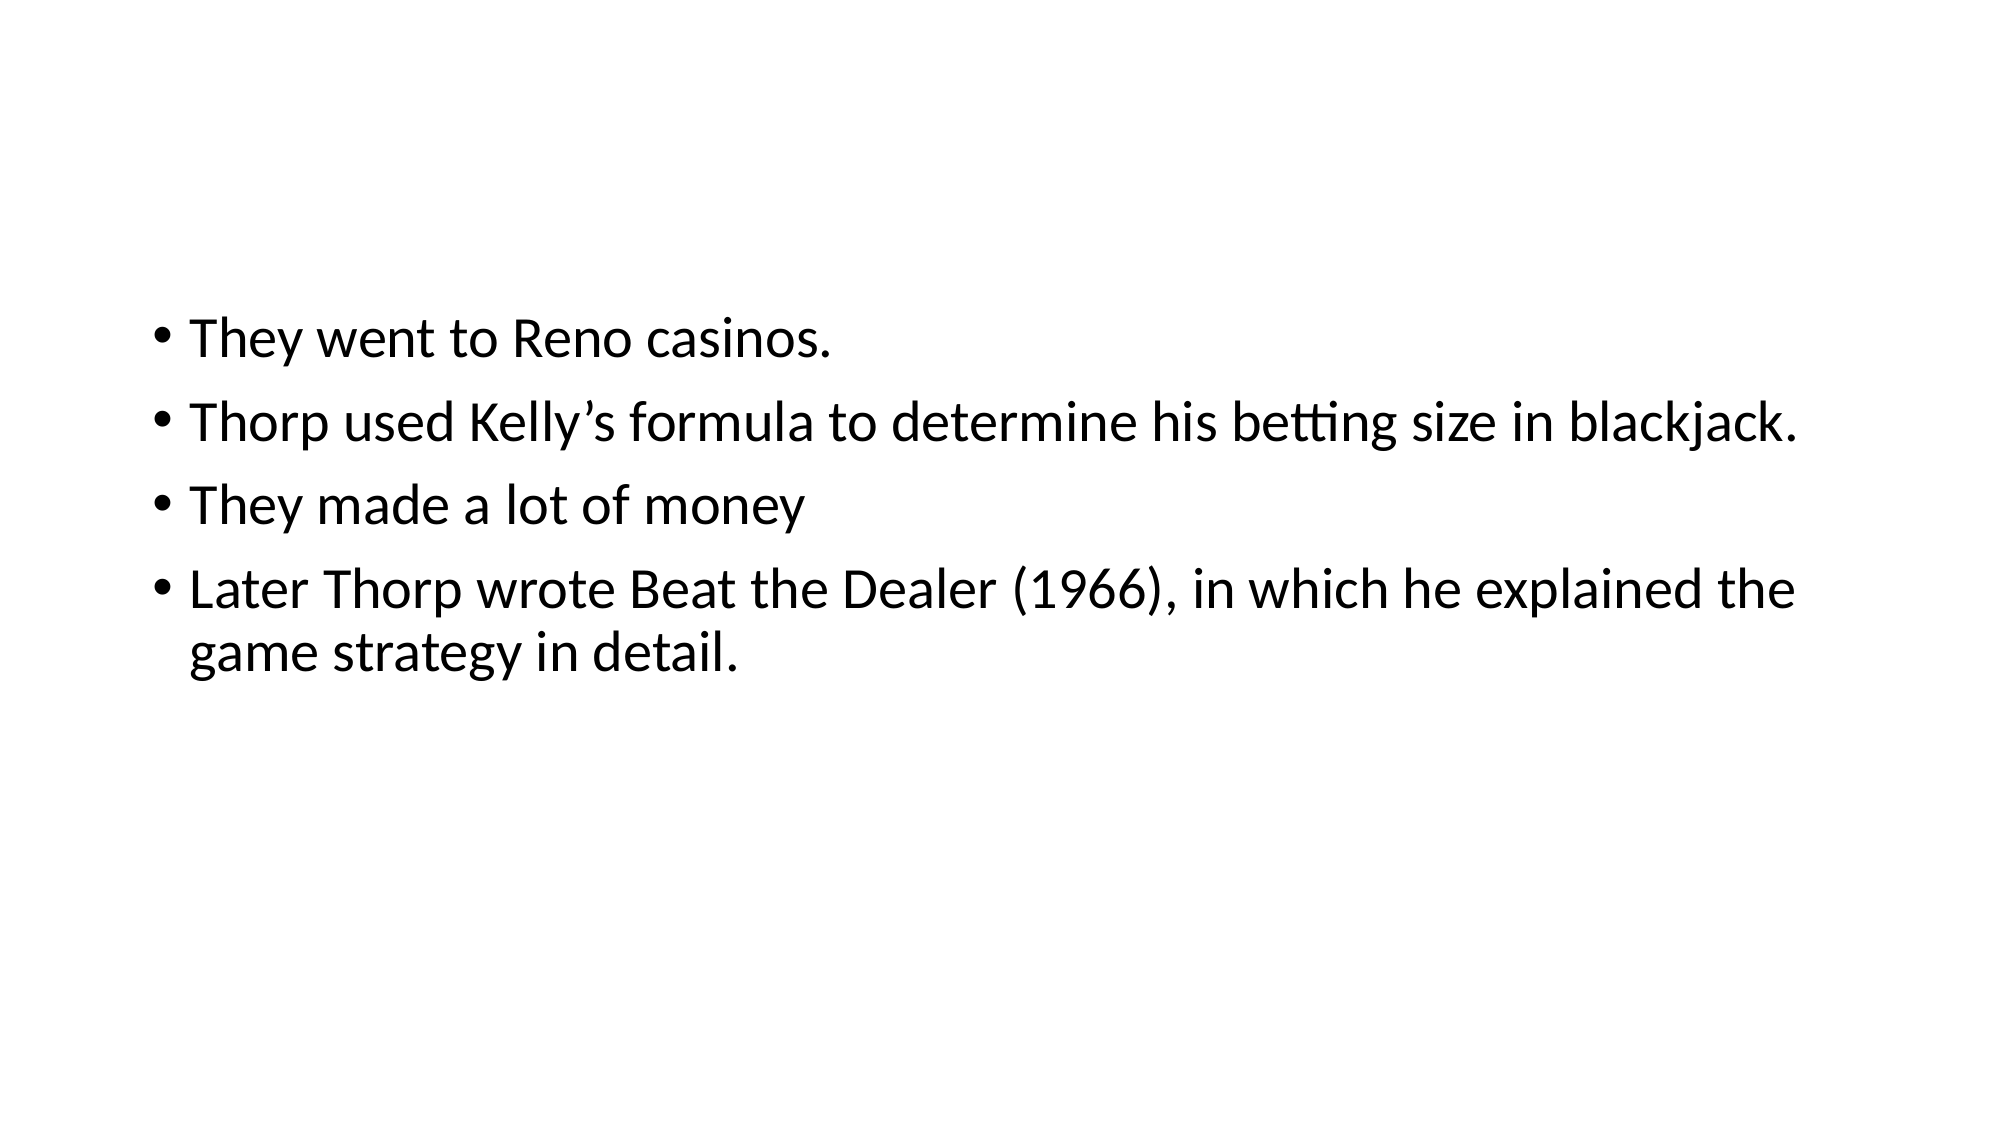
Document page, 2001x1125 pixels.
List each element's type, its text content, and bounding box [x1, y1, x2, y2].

list They went to Reno casinos. Thorp used Kelly’s formula to determine his betting size in blackjack. They made a lot of money Later Thorp wrote Beat the Dealer (1966), in which he explained the game strategy in detail. [137, 299, 1863, 1014]
